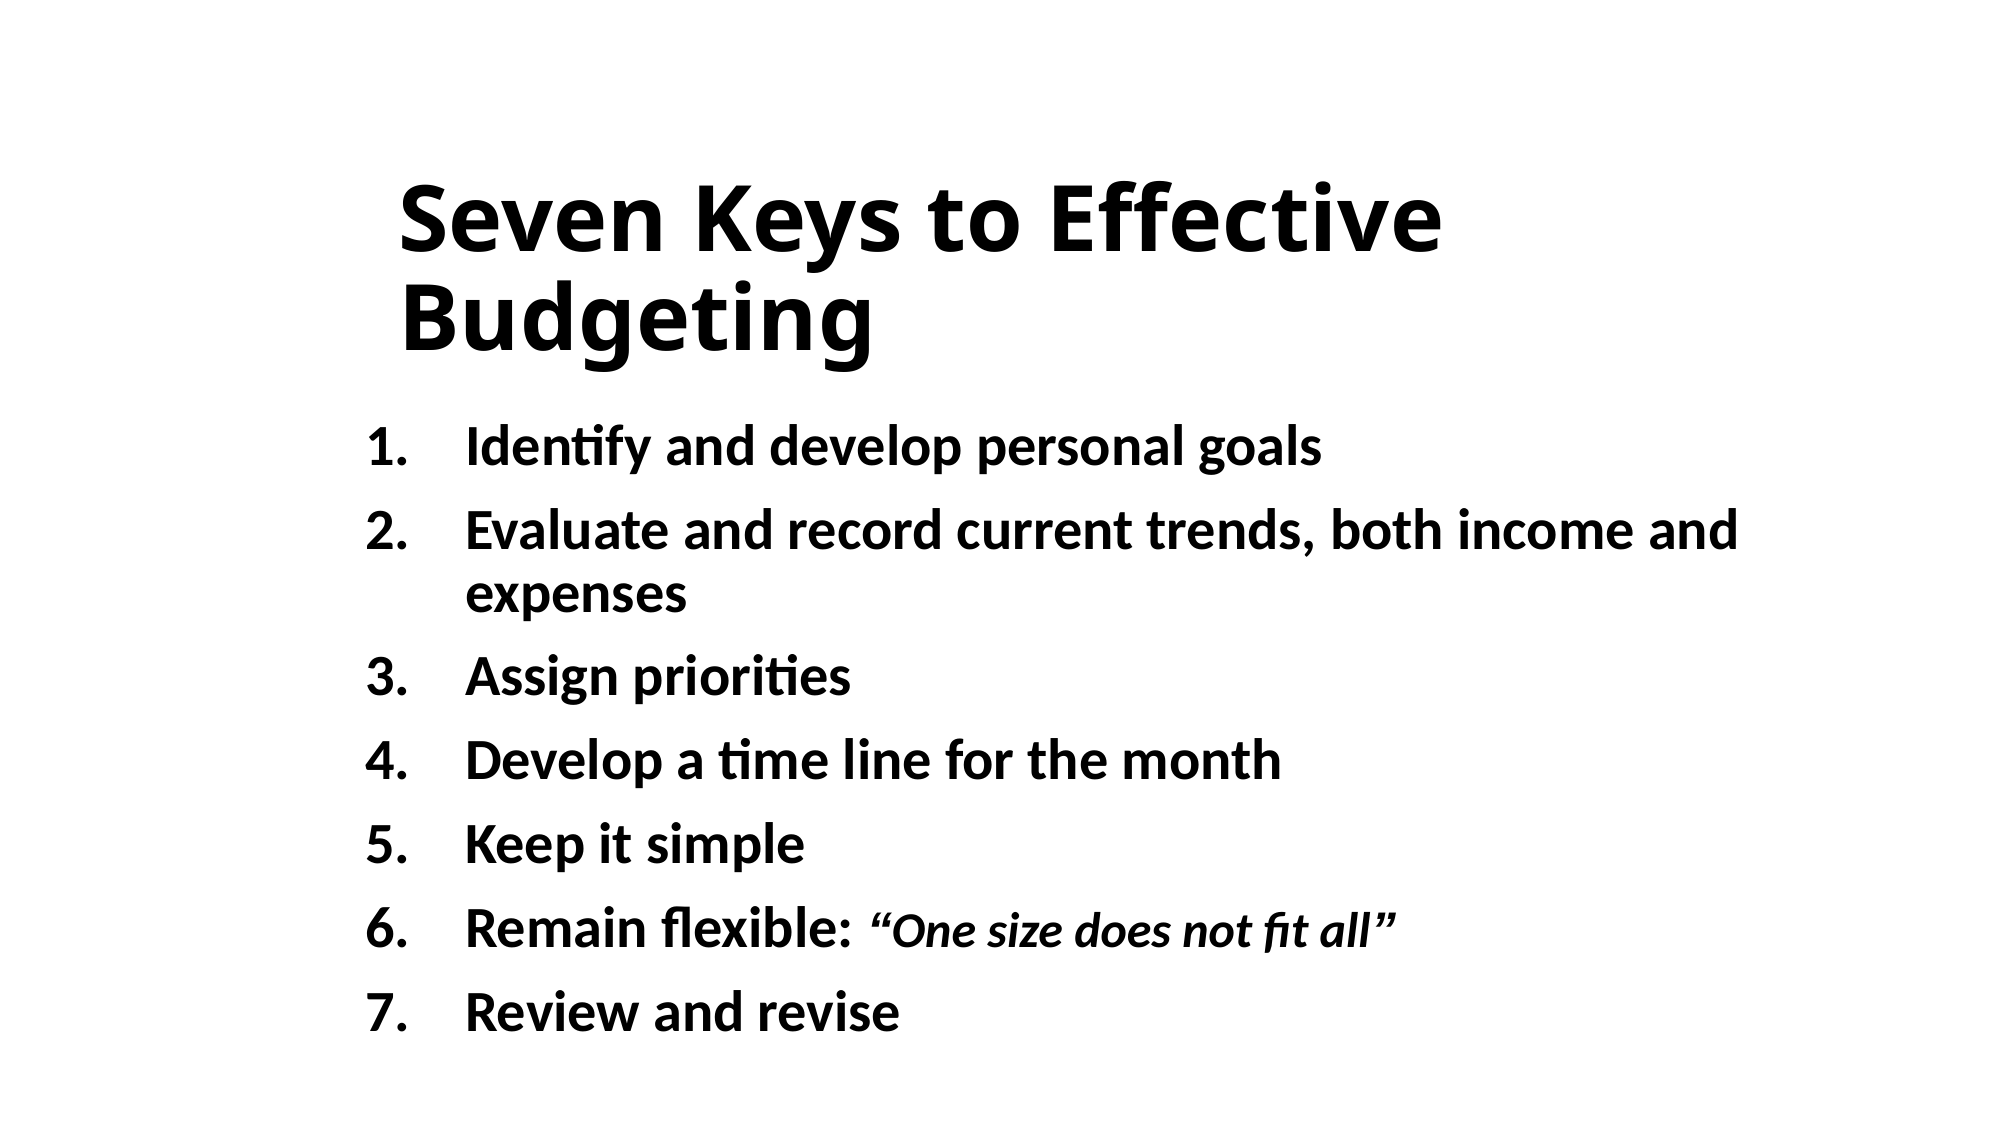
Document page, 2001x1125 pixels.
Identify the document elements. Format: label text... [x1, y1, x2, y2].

list Identify and develop personal goals Evaluate and record current trends, both income and expenses Assign priorities Develop a time line for the month Keep it simple Remain flexible: “One size does not fit all” Review and revise [350, 407, 1953, 1075]
title Seven Keys to Effective Budgeting [383, 177, 1950, 366]
